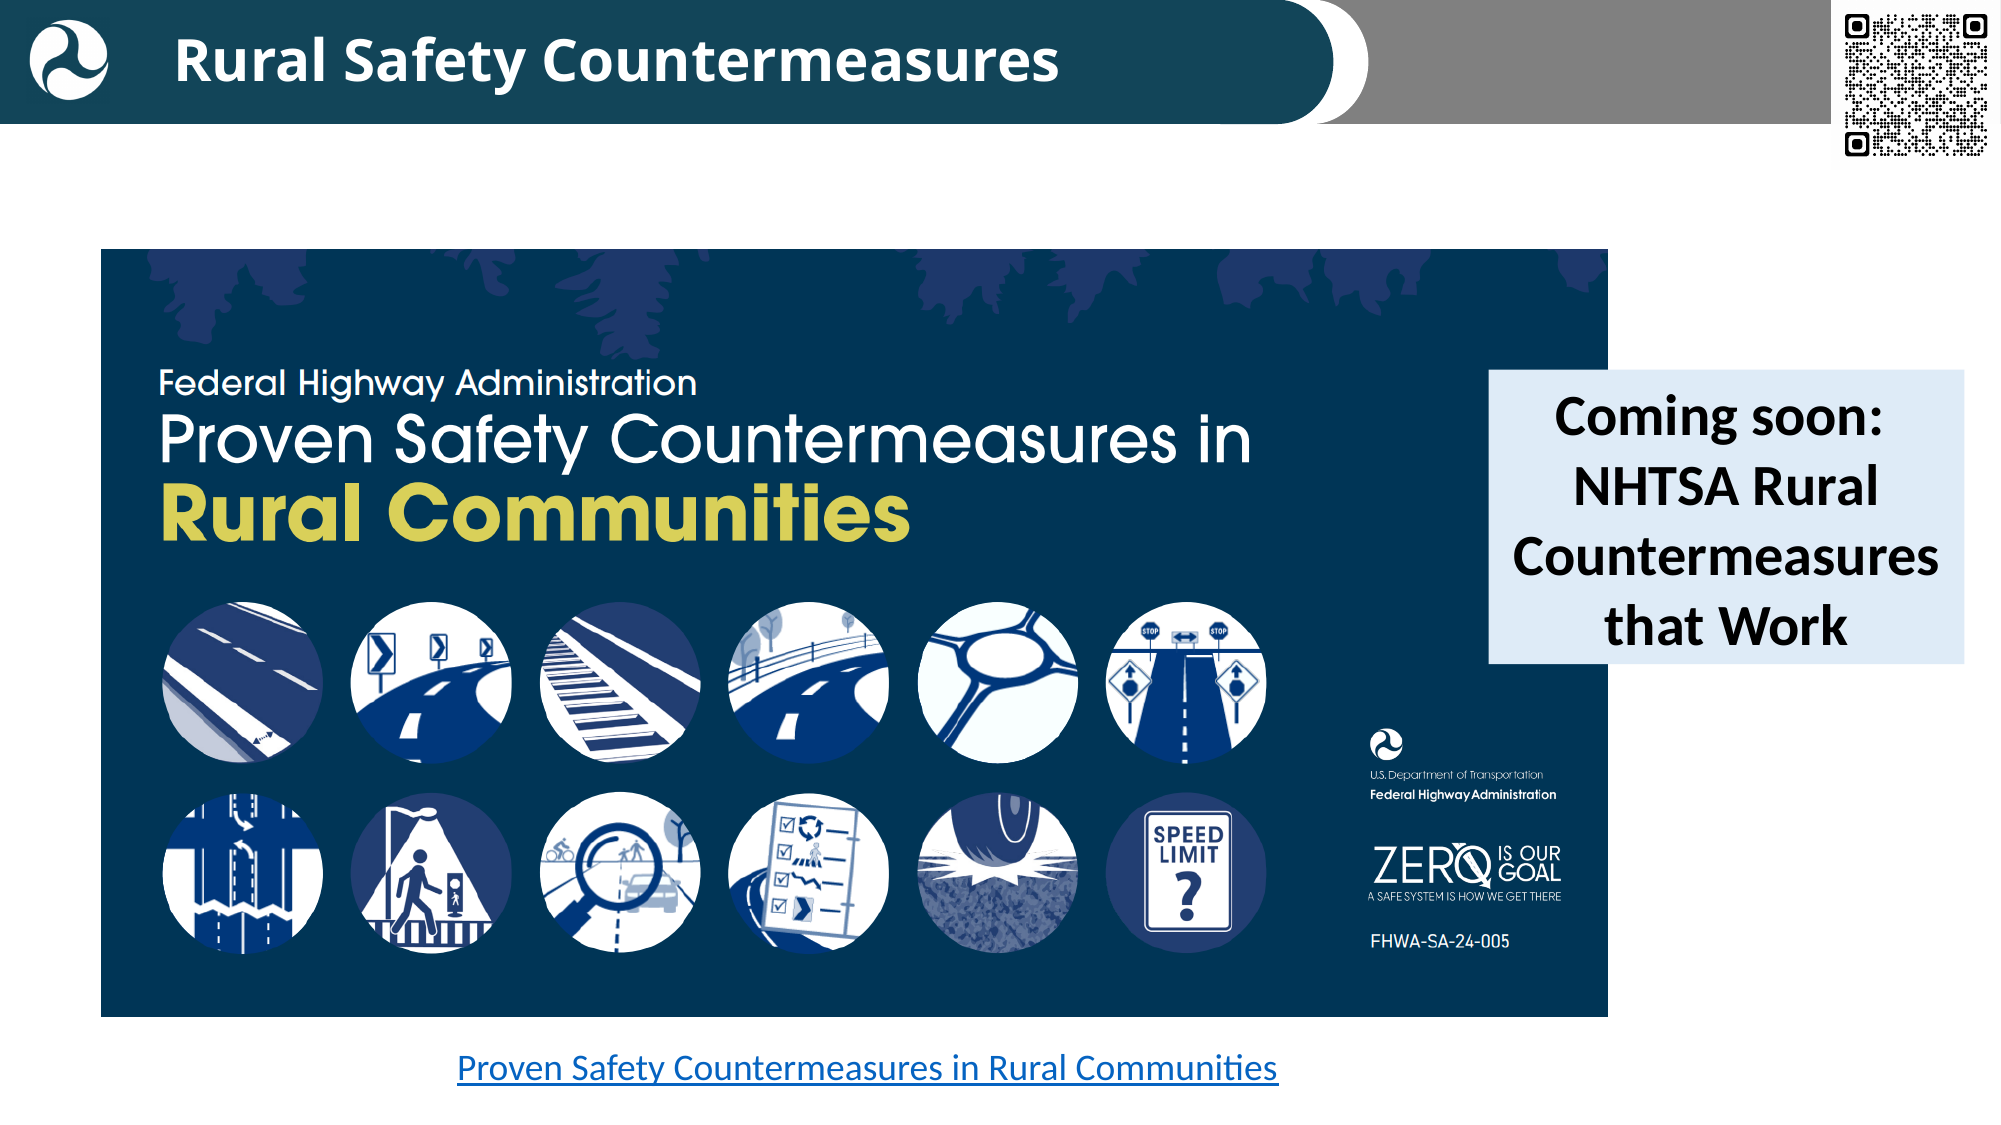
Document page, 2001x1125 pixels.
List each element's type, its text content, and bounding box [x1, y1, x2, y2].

picture [1831, 0, 2000, 170]
text_box Coming soon: NHTSA Rural Countermeasures that Work [1608, 369, 1965, 665]
picture [101, 249, 1608, 1018]
text_box Proven Safety Countermeasures in Rural Communities [442, 1035, 1443, 1096]
picture [26, 17, 110, 104]
text_box Rural Safety Countermeasures [158, 10, 1831, 114]
